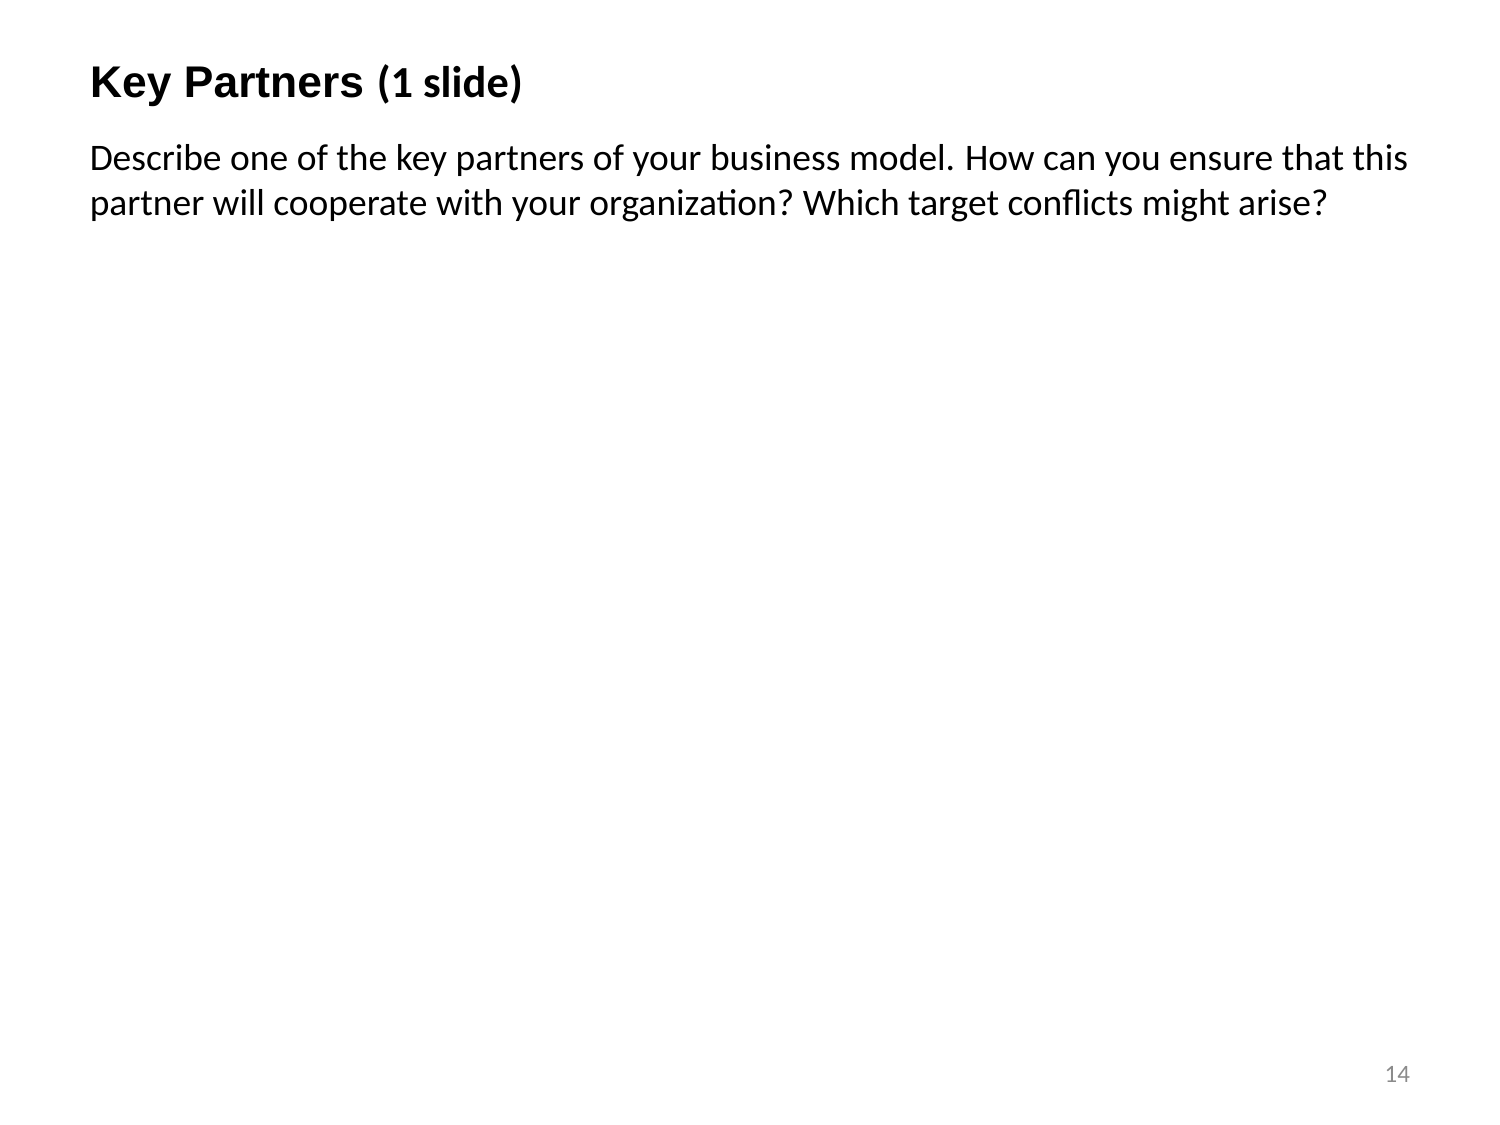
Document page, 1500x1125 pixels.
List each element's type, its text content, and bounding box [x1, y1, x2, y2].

slide_number 14 [1074, 1042, 1425, 1103]
text_box Describe one of the key partners of your business model. How can you ensure that this partner will cooperate with your organization? Which target conflicts might arise? [75, 125, 1431, 231]
title Key Partners (1 slide) [75, 45, 1425, 114]
